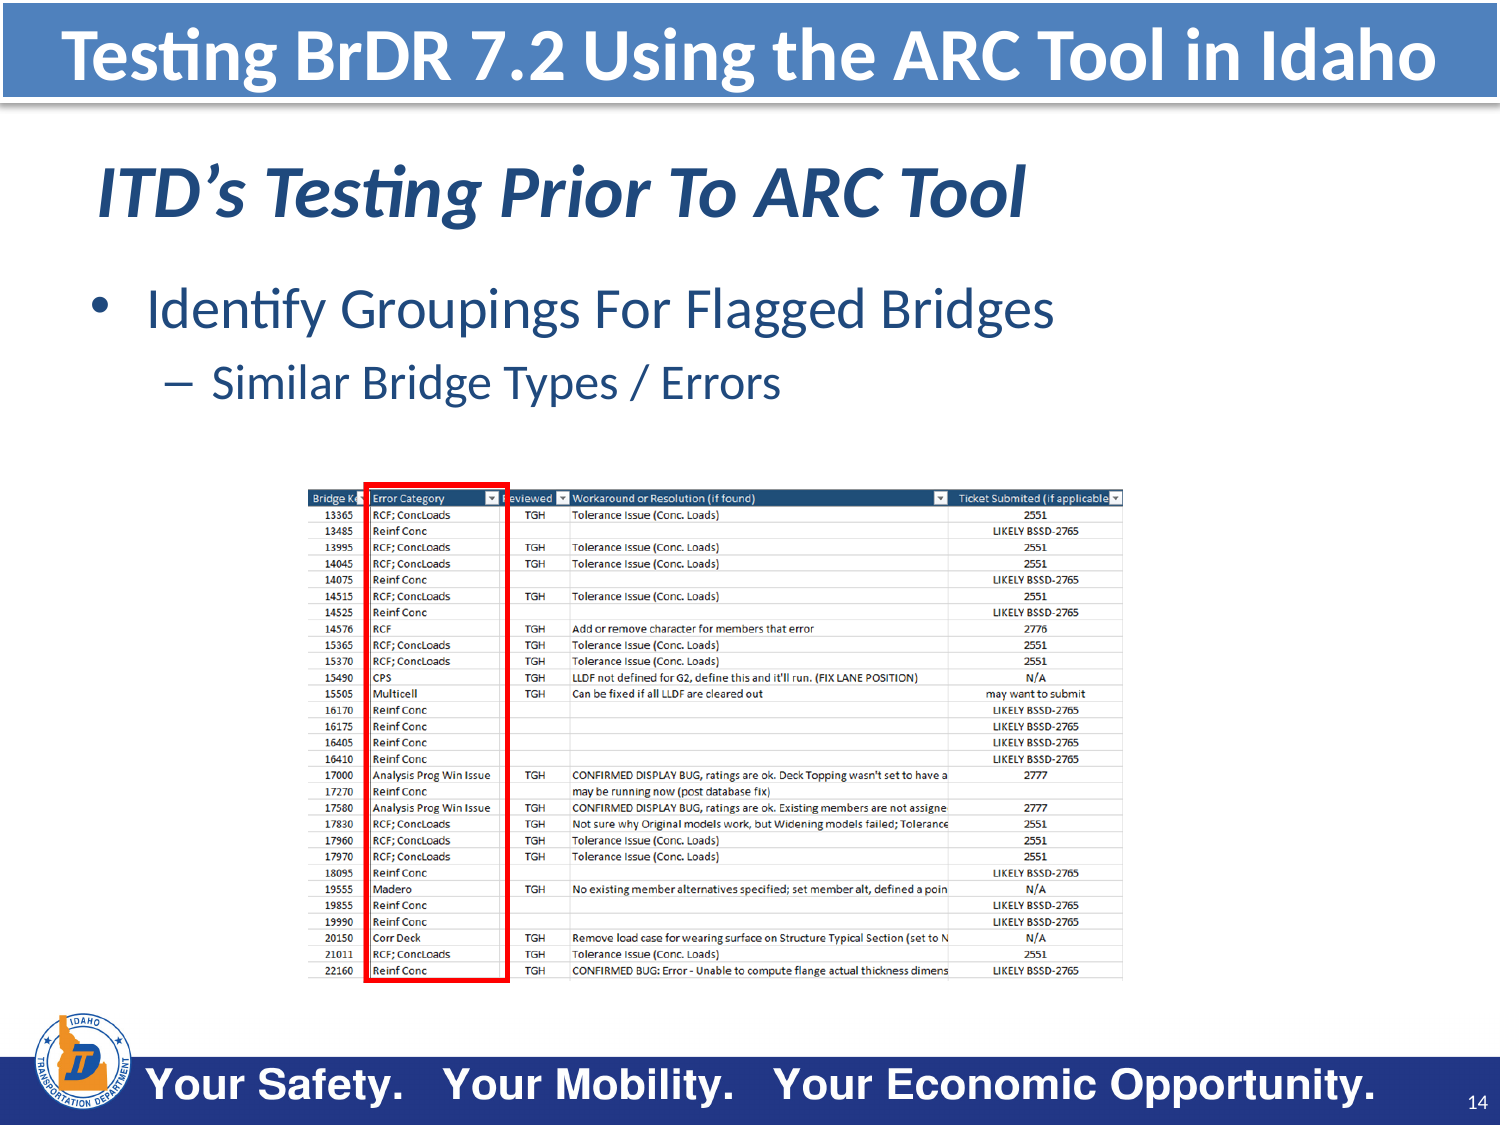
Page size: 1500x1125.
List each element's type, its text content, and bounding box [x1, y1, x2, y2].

picture [0, 1013, 1500, 1125]
picture [308, 482, 1124, 983]
slide_number 14 [1153, 1071, 1500, 1125]
text_box ITD’s Testing Prior To ARC Tool [81, 131, 1306, 244]
text_box Testing BrDR 7.2 Using the ARC Tool in Idaho [0, 0, 1500, 103]
list Identify Groupings For Flagged Bridges Similar Bridge Types / Errors [75, 262, 1425, 1005]
